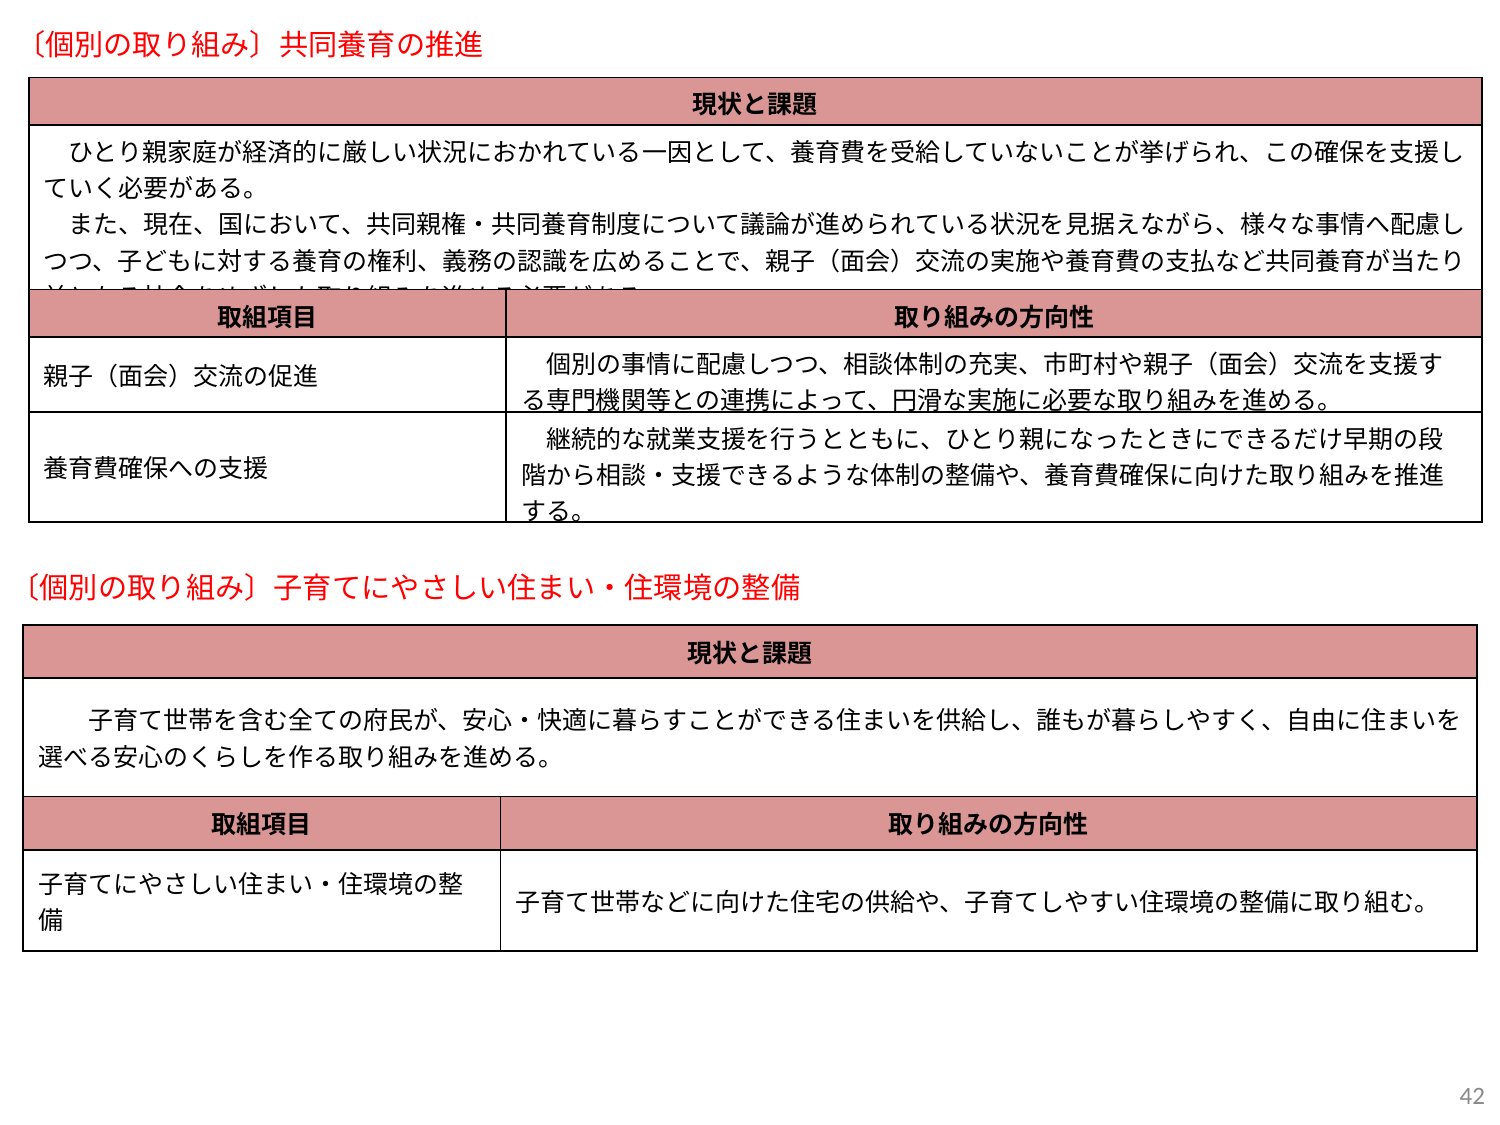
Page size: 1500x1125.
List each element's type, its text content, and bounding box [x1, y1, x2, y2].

table_cell 子育て世帯などに向けた住宅の供給や、子育てしやすい住環境の整備に取り組む。 [501, 851, 1476, 950]
table_cell 子育てにやさしい住まい・住環境の整備 [24, 851, 500, 950]
text_box 〔個別の取り組み〕共同養育の推進 [1, 19, 1472, 69]
table_cell 養育費確保への支援 [30, 413, 505, 521]
text_box 〔個別の取り組み〕子育てにやさしい住まい・住環境の整備 [0, 562, 1467, 613]
table_header 現状と課題 [30, 78, 1481, 124]
table_header 現状と課題 [24, 626, 1476, 677]
table_cell ひとり親家庭が経済的に厳しい状況におかれている一因として、養育費を受給していないことが挙げられ、この確保を支援していく必要がある。 また、現在、国において、共同親権・共同養育制度について議論が進められている状況を見据えながら、様々な事情へ配慮しつつ、子どもに対する養育の権利、義務の認識を広めることで、親子（面会）交流の実施や養育費の支払など共同養育が当たり前となる社会をめざした取り組みを進める必要がある。 [30, 126, 1481, 289]
table_cell 取組項目 [24, 797, 500, 849]
table_cell 取組項目 [30, 290, 505, 336]
table_cell 取り組みの方向性 [501, 797, 1476, 849]
slide_number 42 [1149, 1065, 1500, 1125]
table_cell 親子（面会）交流の促進 [30, 338, 505, 411]
table_cell 子育て世帯を含む全ての府民が、安心・快適に暮らすことができる住まいを供給し、誰もが暮らしやすく、自由に住まいを選べる安心のくらしを作る取り組みを進める。 [24, 679, 1476, 796]
table_cell 個別の事情に配慮しつつ、相談体制の充実、市町村や親子（面会）交流を支援する専門機関等との連携によって、円滑な実施に必要な取り組みを進める。 [507, 338, 1481, 411]
table_cell 継続的な就業支援を行うとともに、ひとり親になったときにできるだけ早期の段階から相談・支援できるような体制の整備や、養育費確保に向けた取り組みを推進する。 [507, 413, 1481, 521]
table_cell 取り組みの方向性 [507, 290, 1481, 336]
